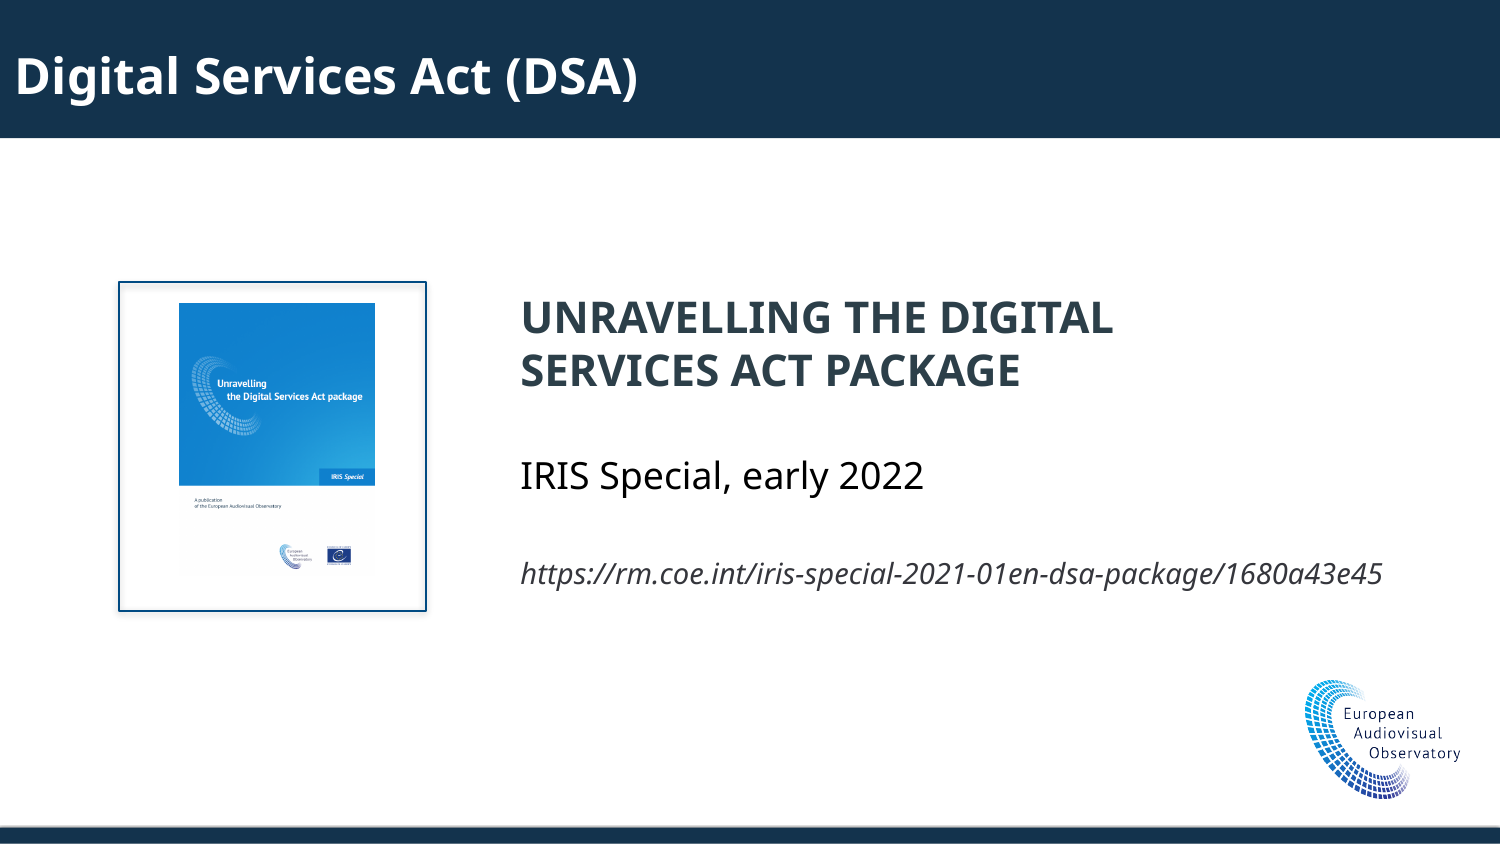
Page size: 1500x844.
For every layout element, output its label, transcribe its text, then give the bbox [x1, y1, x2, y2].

text_box Digital Services Act (DSA) [0, 0, 1500, 139]
text_box [118, 281, 427, 612]
picture [1305, 680, 1461, 799]
text_box https://rm.coe.int/iris-special-2021-01en-dsa-package/1680a43e45 [505, 547, 1500, 598]
text_box UNRAVELLING THE DIGITAL SERVICES ACT PACKAGE [505, 282, 1258, 403]
picture [179, 303, 375, 576]
text_box IRIS Special, early 2022 [505, 444, 1303, 505]
picture [1305, 680, 1323, 700]
